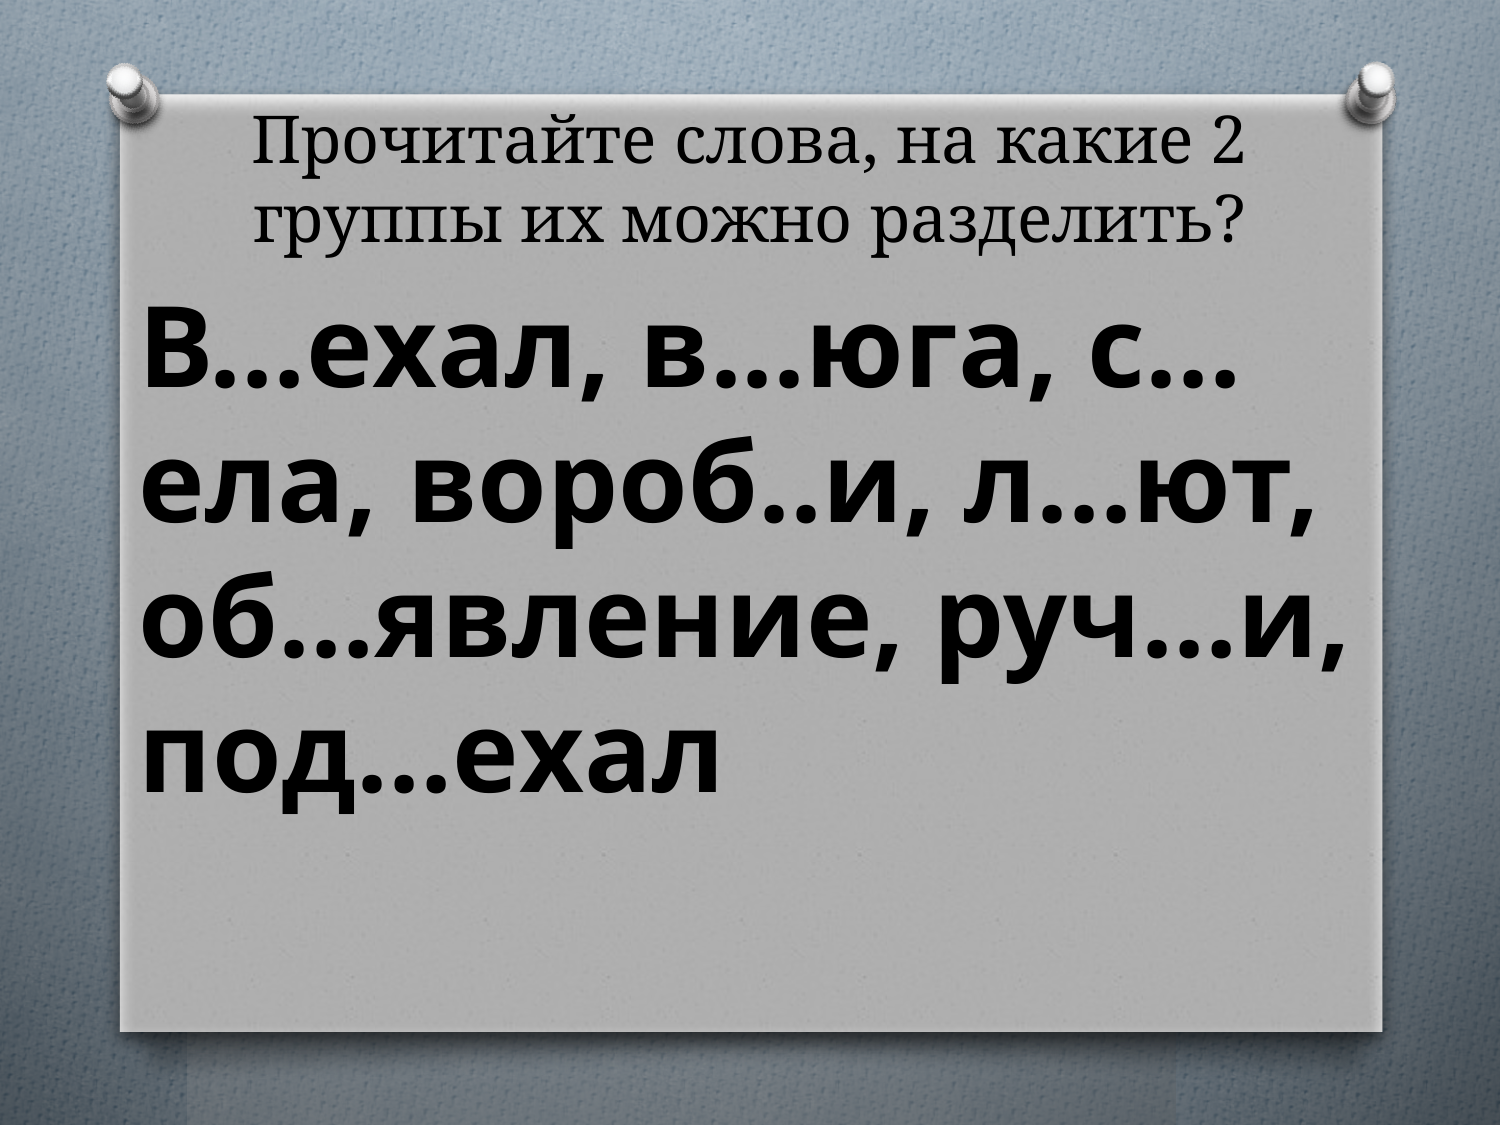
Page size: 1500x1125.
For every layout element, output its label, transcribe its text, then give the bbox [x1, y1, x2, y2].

list В…ехал, в...юга, с…ела, вороб..и, л…ют, об…явление, руч…и, под…ехал [123, 267, 1376, 1035]
title Прочитайте слова, на какие 2 группы их можно разделить? [135, 90, 1365, 264]
picture [1317, 35, 1439, 151]
picture [75, 29, 198, 142]
